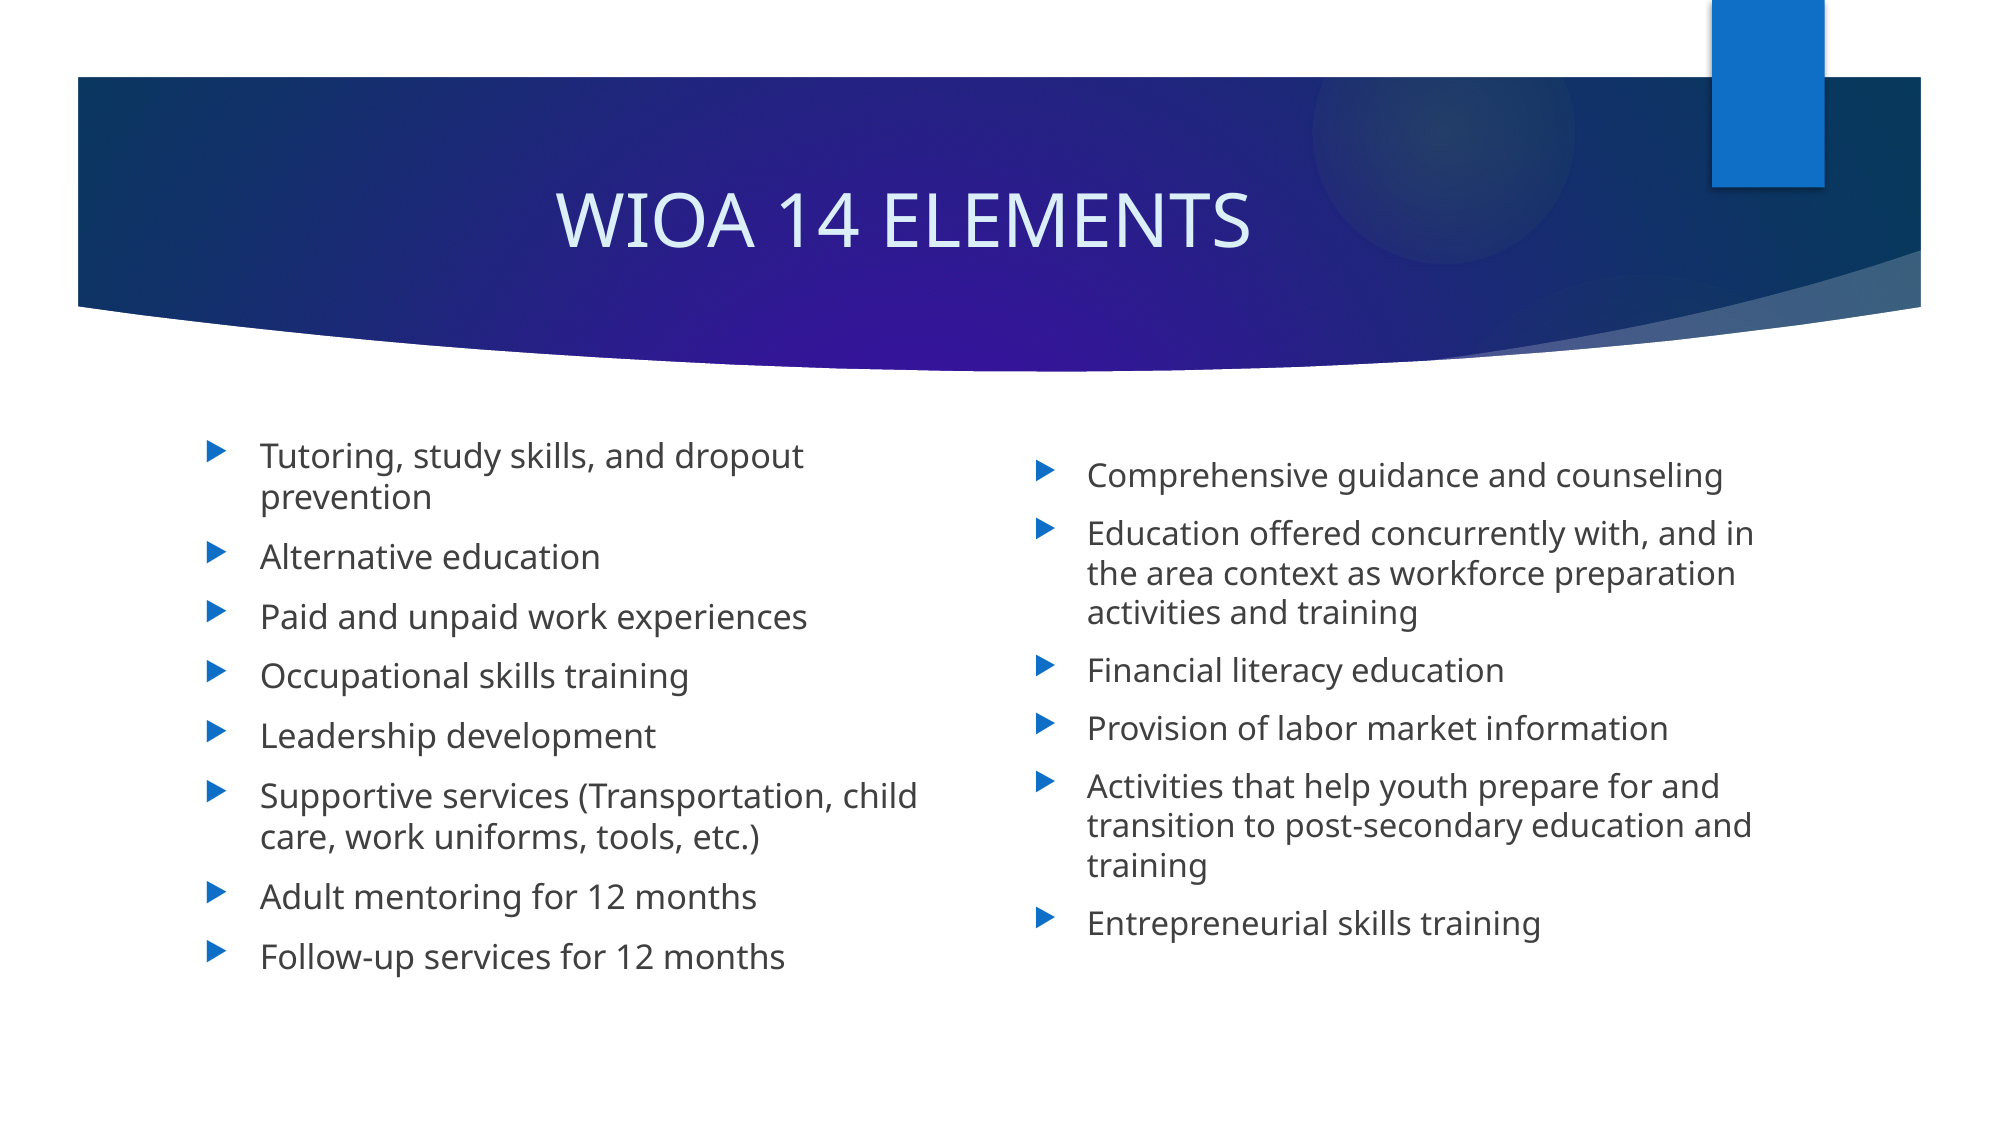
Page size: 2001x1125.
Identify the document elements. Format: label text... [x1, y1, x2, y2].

list Comprehensive guidance and counseling Education offered concurrently with, and in the area context as workforce preparation activities and training Financial literacy education Provision of labor market information Activities that help youth prepare for and transition to post-secondary education and training Entrepreneurial skills training [1018, 389, 1810, 950]
title WIOA 14 ELEMENTS [189, 159, 1627, 276]
list Tutoring, study skills, and dropout prevention Alternative education Paid and unpaid work experiences Occupational skills training Leadership development Supportive services (Transportation, child care, work uniforms, tools, etc.) Adult mentoring for 12 months Follow-up services for 12 months [189, 427, 981, 988]
